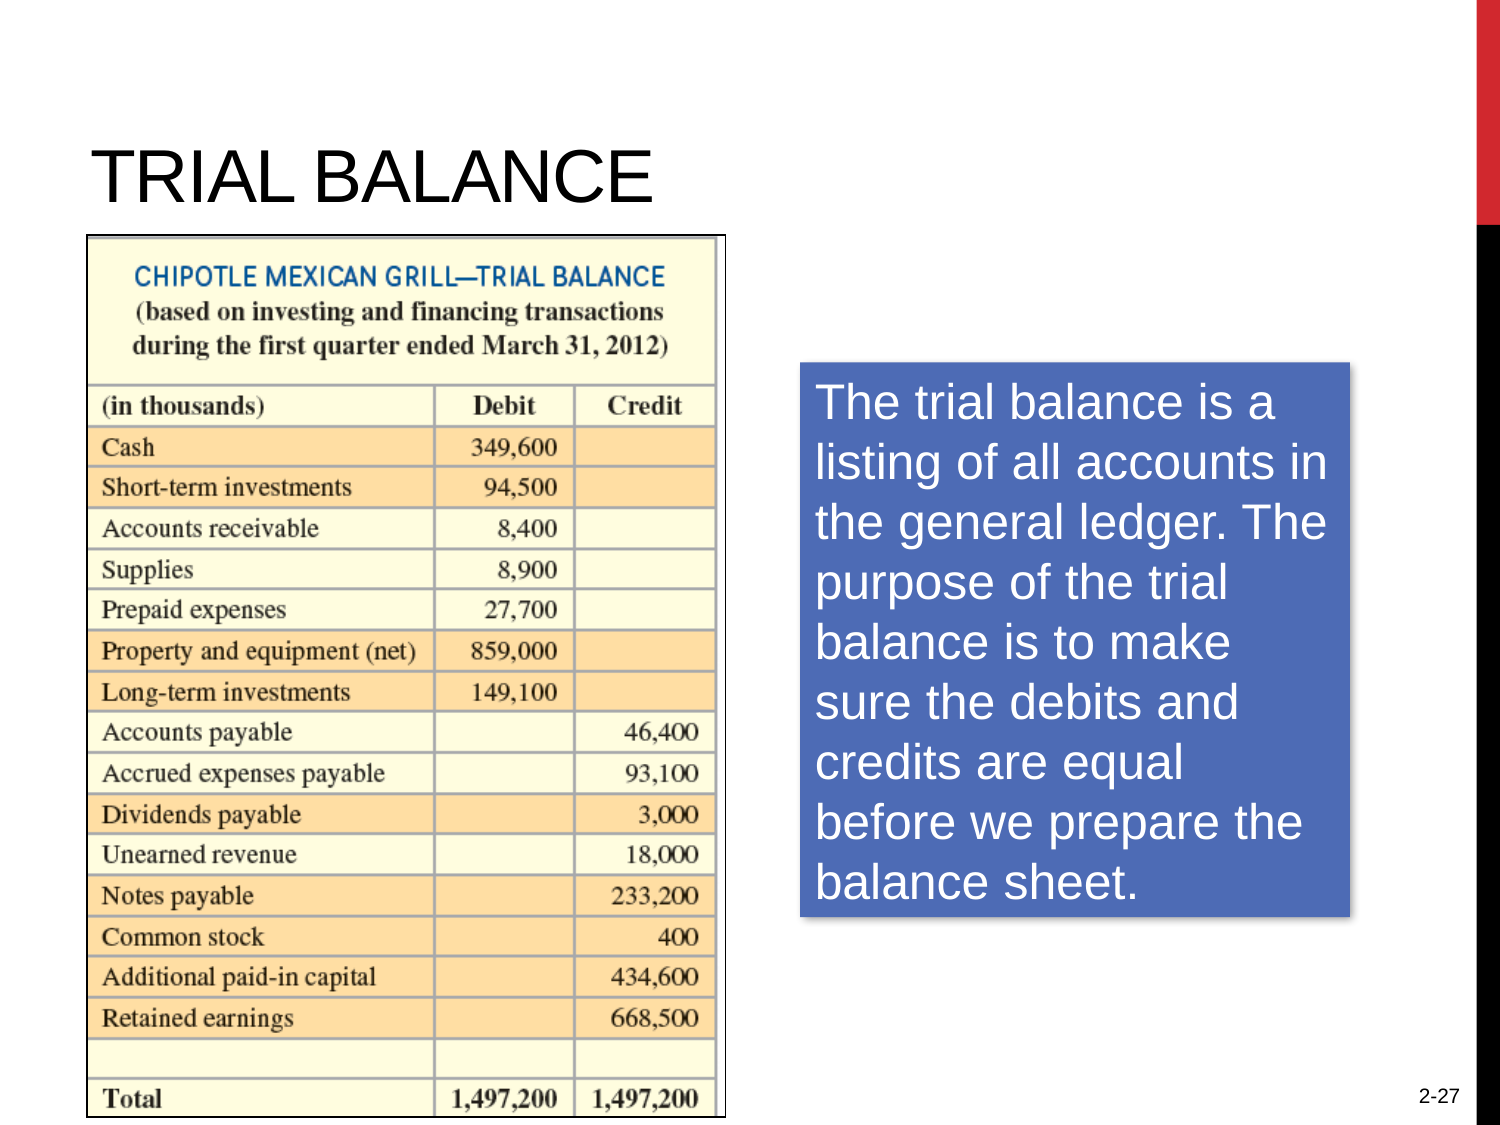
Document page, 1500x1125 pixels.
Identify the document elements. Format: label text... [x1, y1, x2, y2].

picture [86, 235, 726, 1117]
text_box The trial balance is a listing of all accounts in the general ledger. The purpose of the trial balance is to make sure the debits and credits are equal before we prepare the balance sheet. [800, 362, 1350, 918]
title Trial balance [75, 0, 1450, 225]
